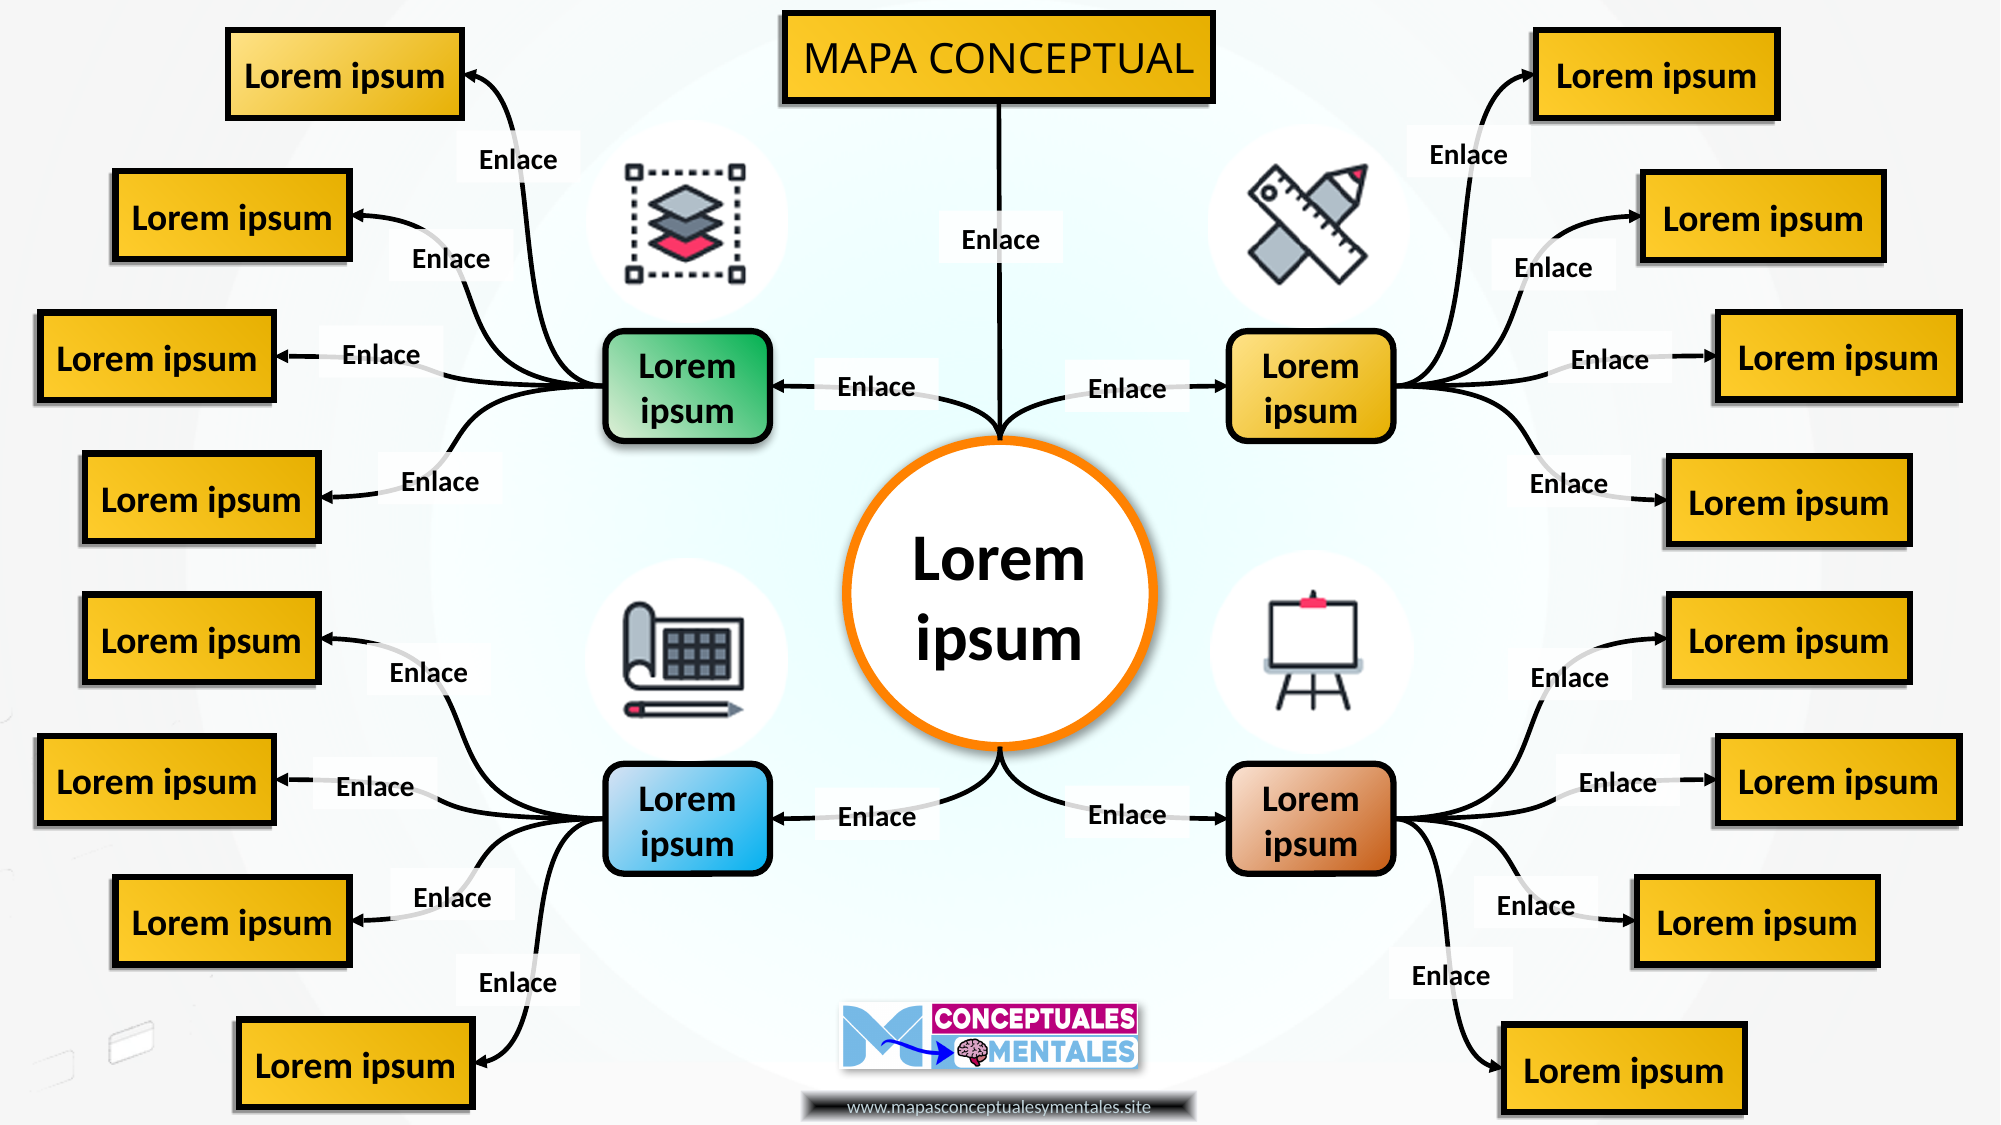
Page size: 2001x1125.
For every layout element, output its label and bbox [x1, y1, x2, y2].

picture [0, 0, 2001, 1125]
text_box [40, 12, 1960, 1123]
